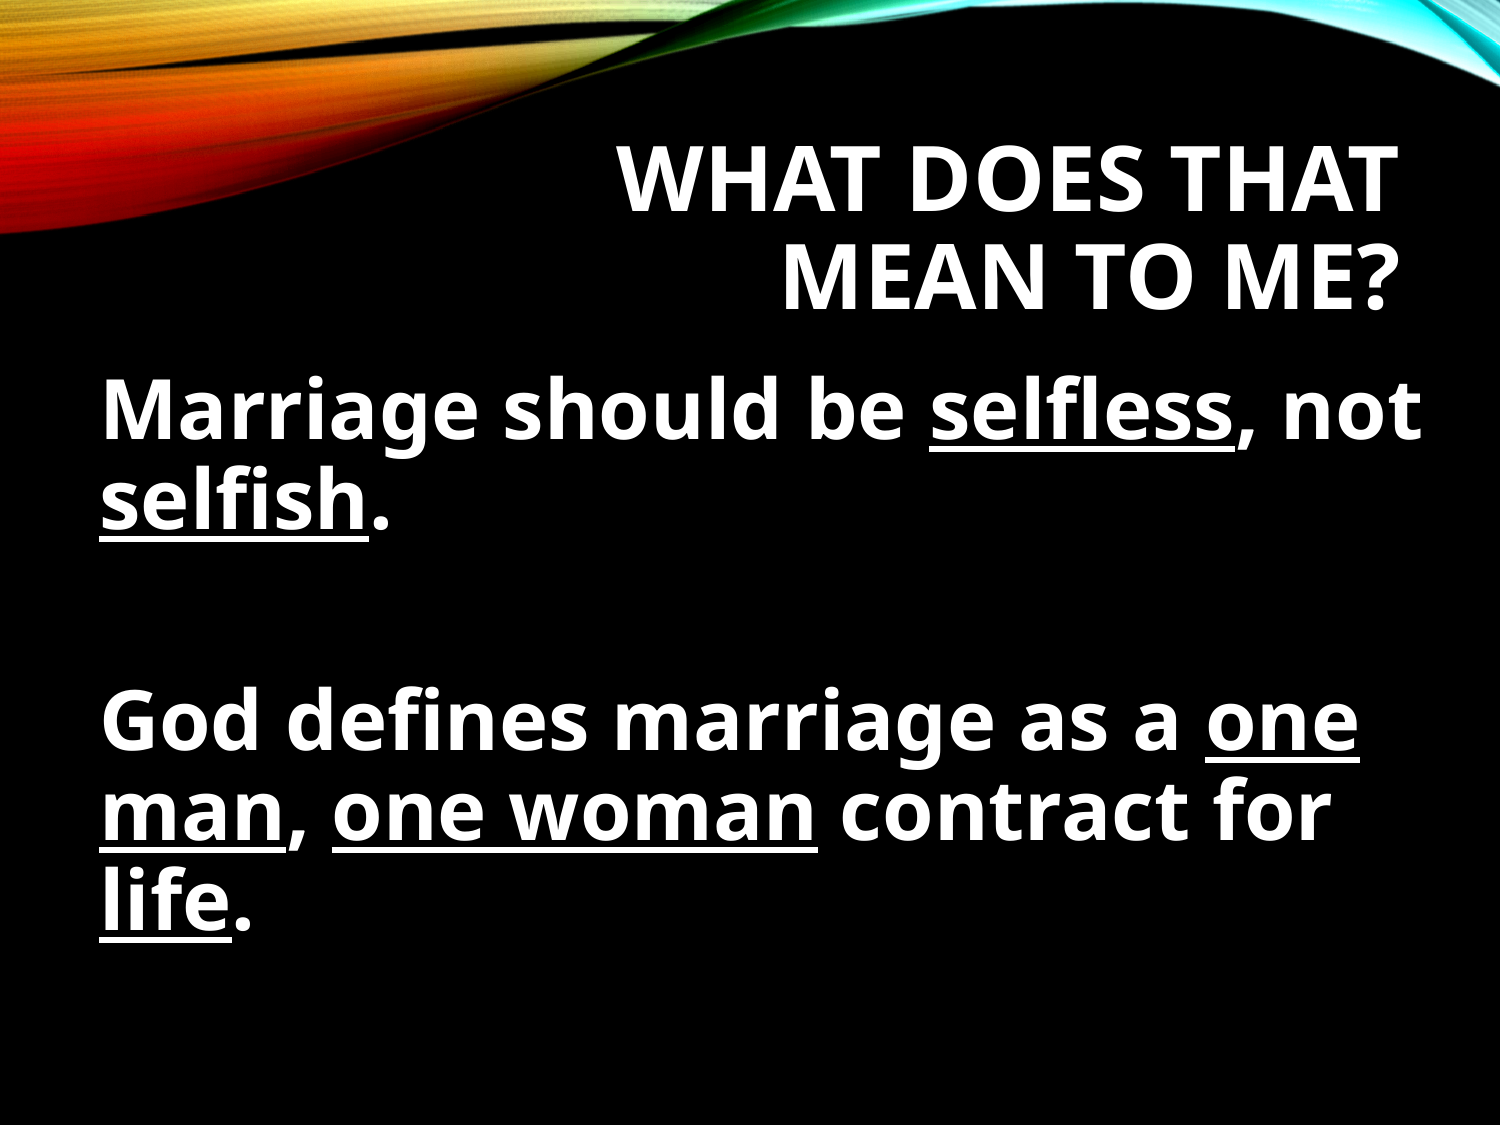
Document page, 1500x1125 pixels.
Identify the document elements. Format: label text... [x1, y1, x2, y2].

picture [0, 0, 1500, 237]
title What does that mean to me? [356, 125, 1416, 338]
list Marriage should be selfless, not selfish. God defines marriage as a one man, one woman contract for life. [84, 360, 1488, 1100]
